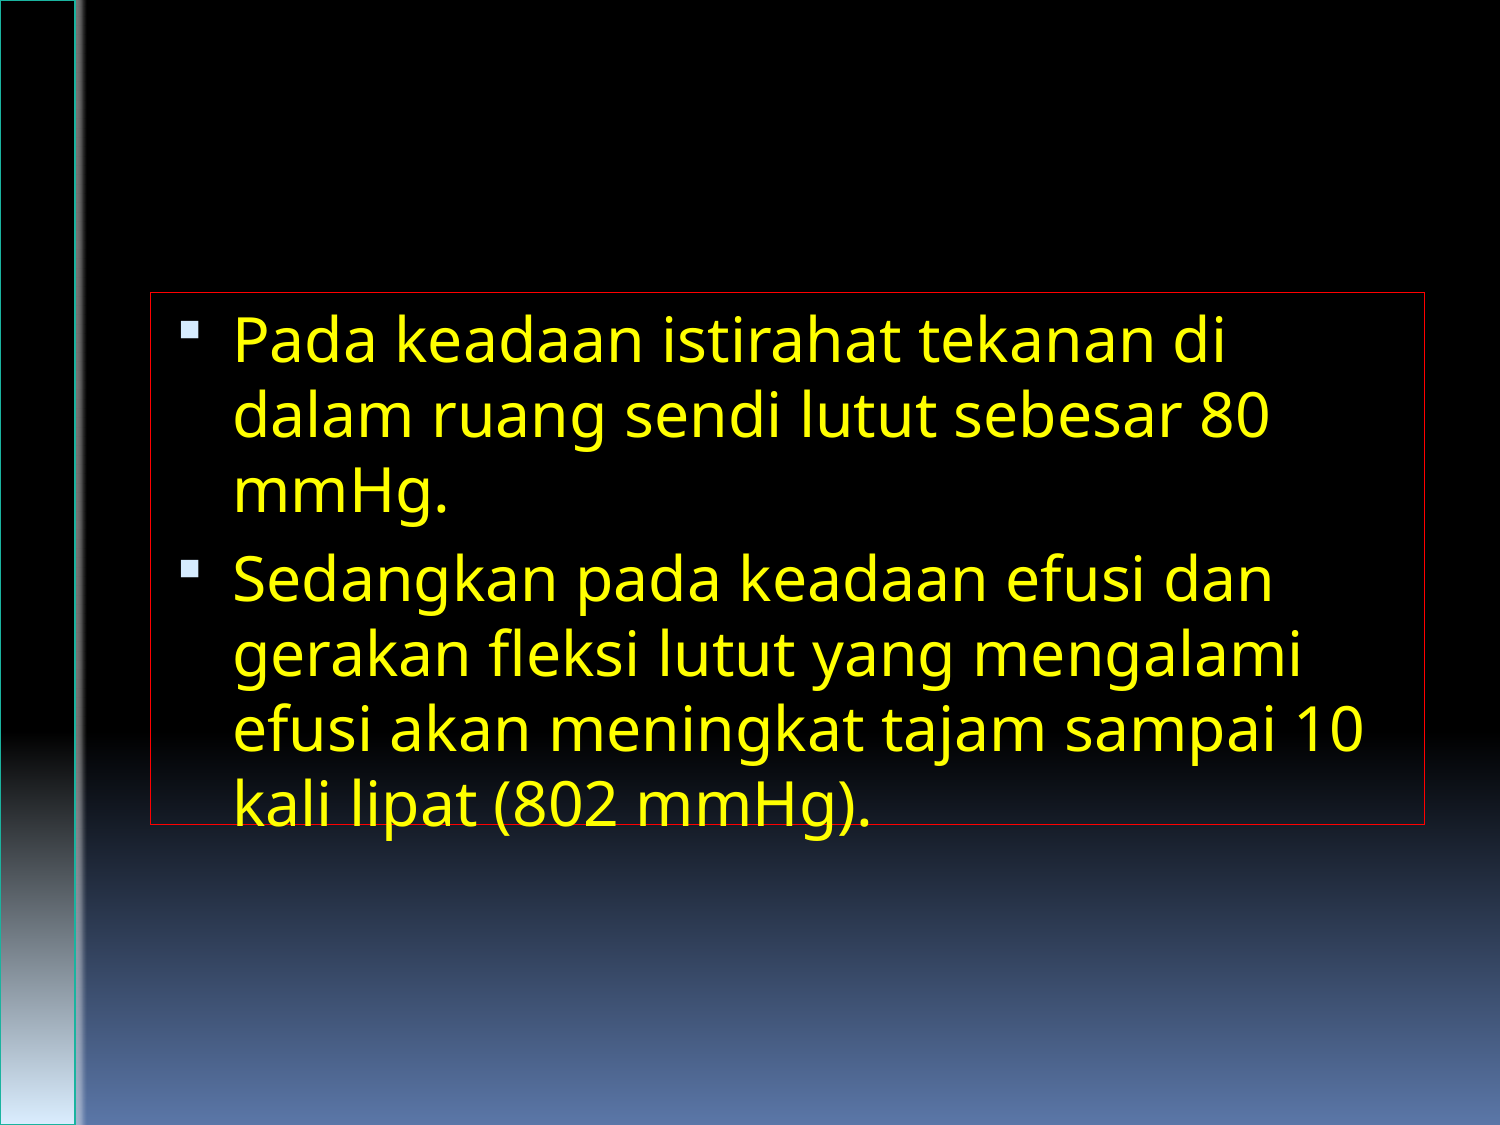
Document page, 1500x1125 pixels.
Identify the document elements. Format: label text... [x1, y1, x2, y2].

text_box [0, 0, 76, 1125]
list Pada keadaan istirahat tekanan di dalam ruang sendi lutut sebesar 80 mmHg. Sedangkan pada keadaan efusi dan gerakan fleksi lutut yang mengalami efusi akan meningkat tajam sampai 10 kali lipat (802 mmHg). [150, 292, 1425, 825]
